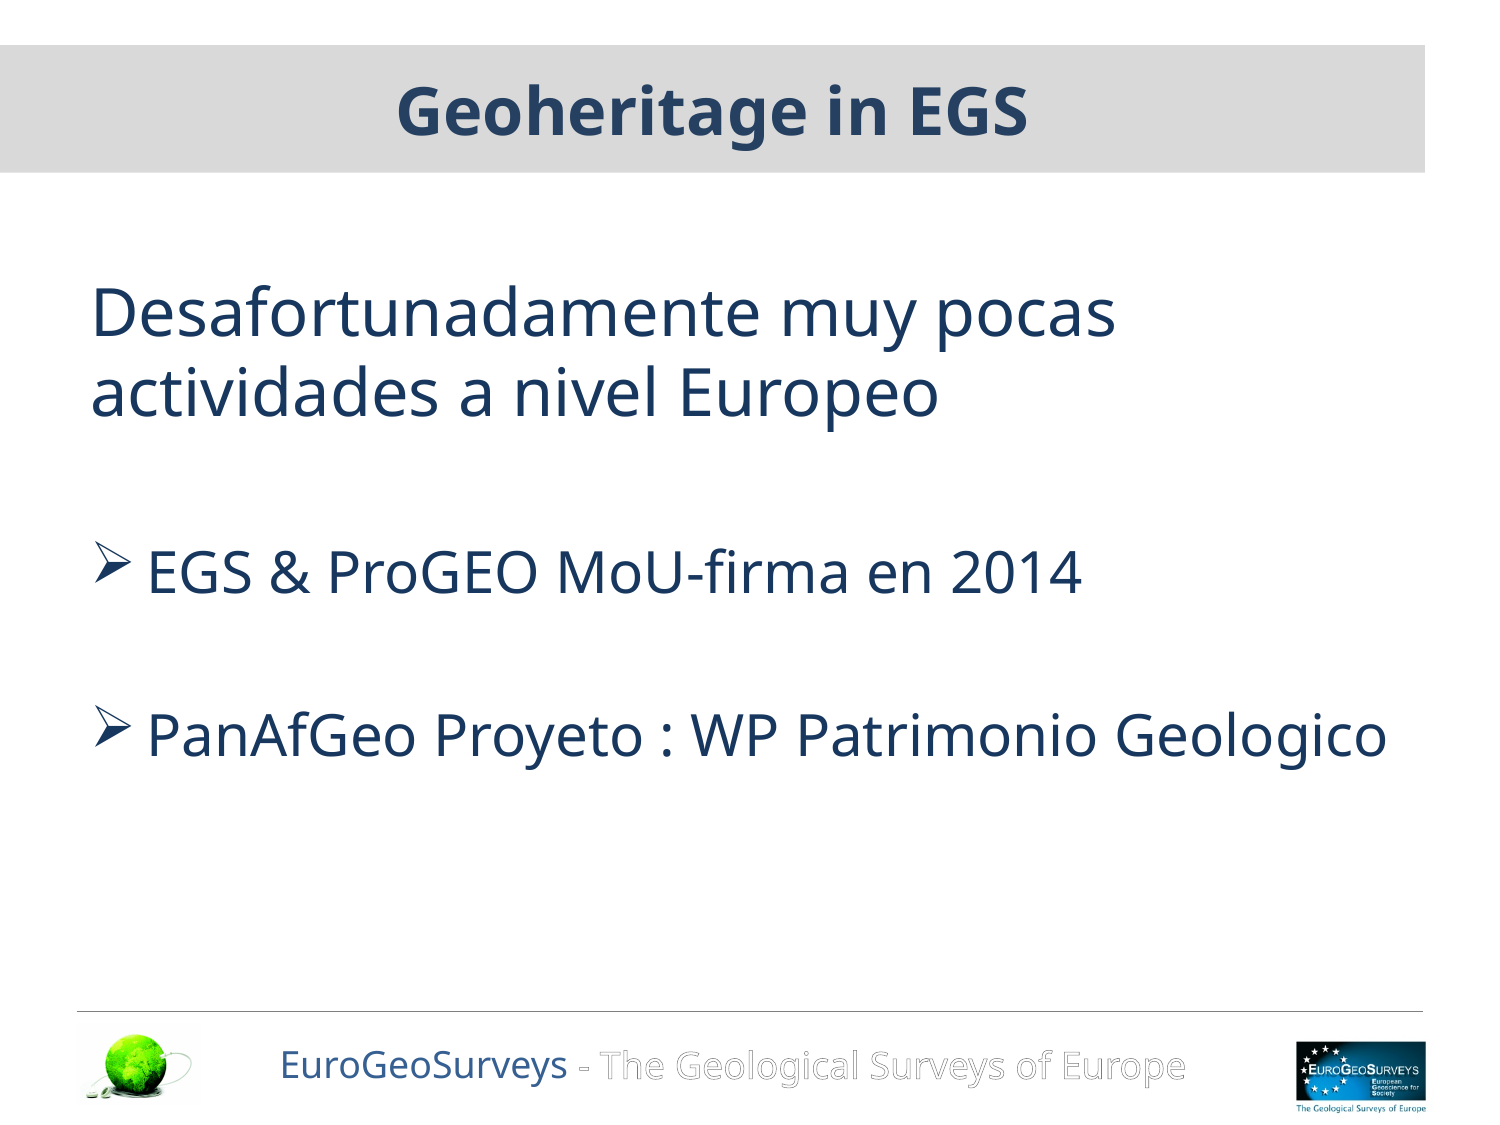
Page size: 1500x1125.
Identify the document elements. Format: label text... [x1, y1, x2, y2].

list Desafortunadamente muy pocas actividades a nivel Europeo EGS & ProGEO MoU-firma en 2014 PanAfGeo Proyeto : WP Patrimonio Geologico [75, 262, 1425, 1005]
title Geoheritage in EGS [0, 45, 1425, 173]
picture [76, 1023, 201, 1105]
picture [1281, 1024, 1439, 1118]
